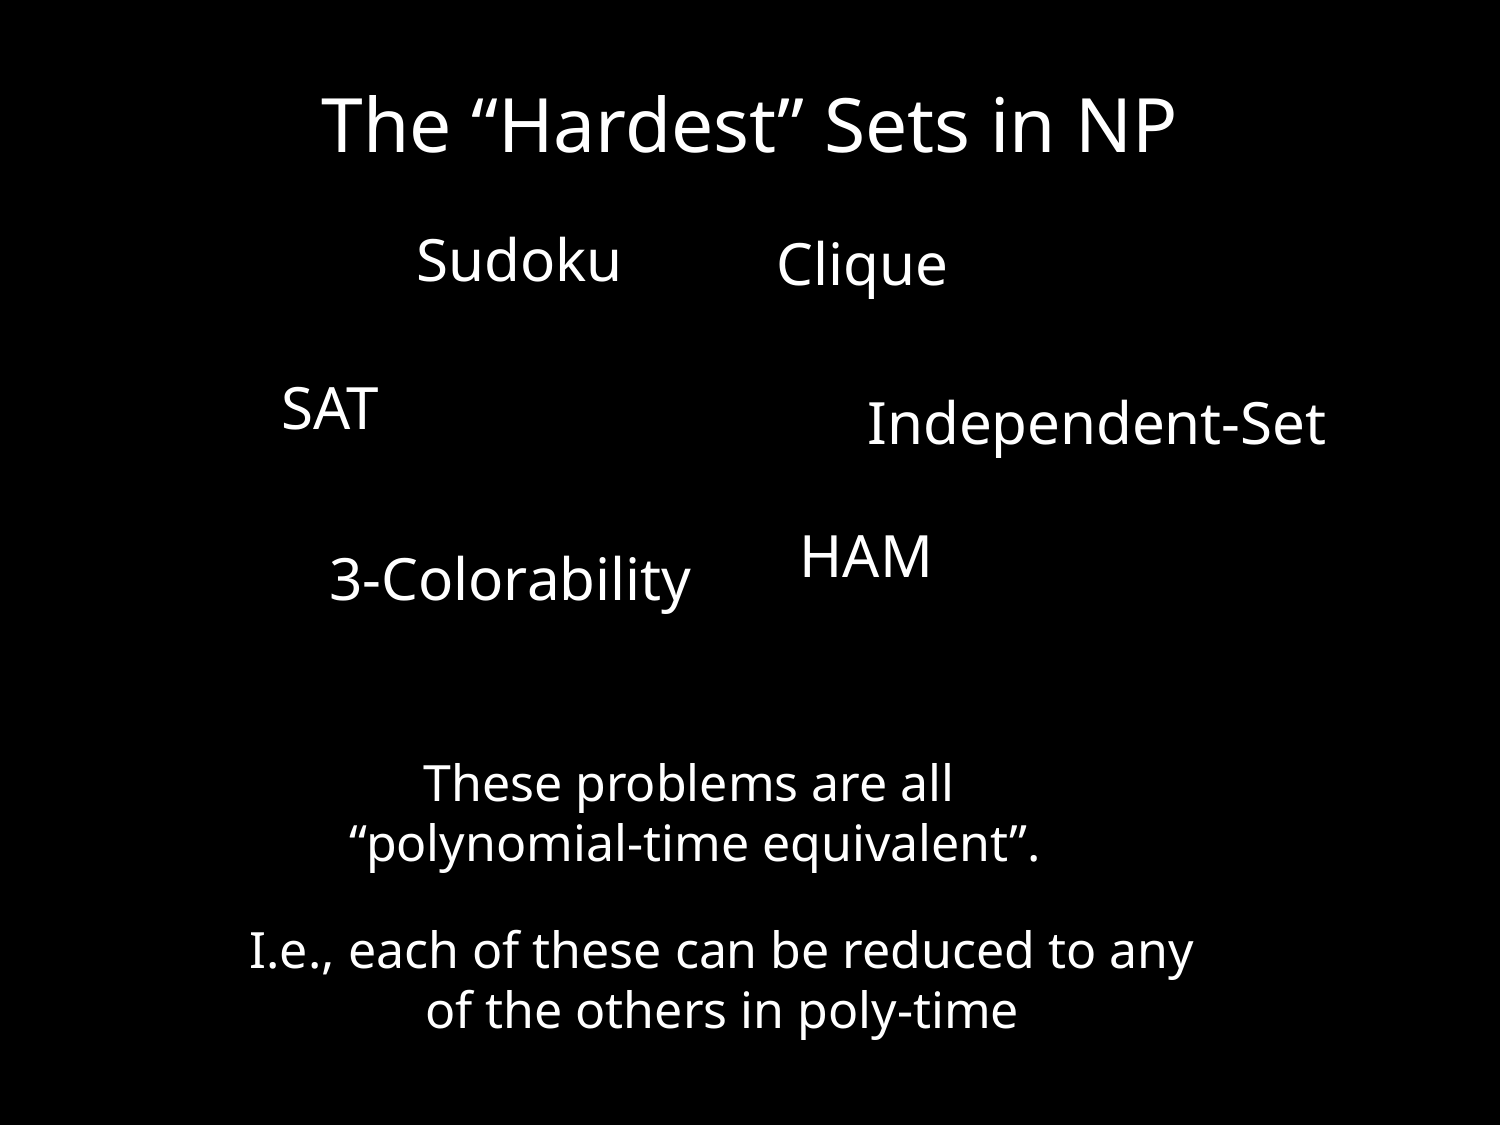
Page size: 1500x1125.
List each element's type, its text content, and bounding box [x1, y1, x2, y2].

text_box Independent-Set [852, 379, 1342, 464]
text_box HAM [784, 512, 948, 597]
text_box Clique [761, 219, 963, 305]
text_box These problems are all “polynomial-time equivalent”. [334, 744, 1057, 880]
text_box I.e., each of these can be reduced to any of the others in poly-time [234, 911, 1210, 1047]
text_box SAT [266, 363, 394, 449]
text_box 3-Colorability [314, 535, 707, 620]
text_box The “Hardest” Sets in NP [306, 69, 1194, 175]
text_box Sudoku [401, 215, 638, 301]
